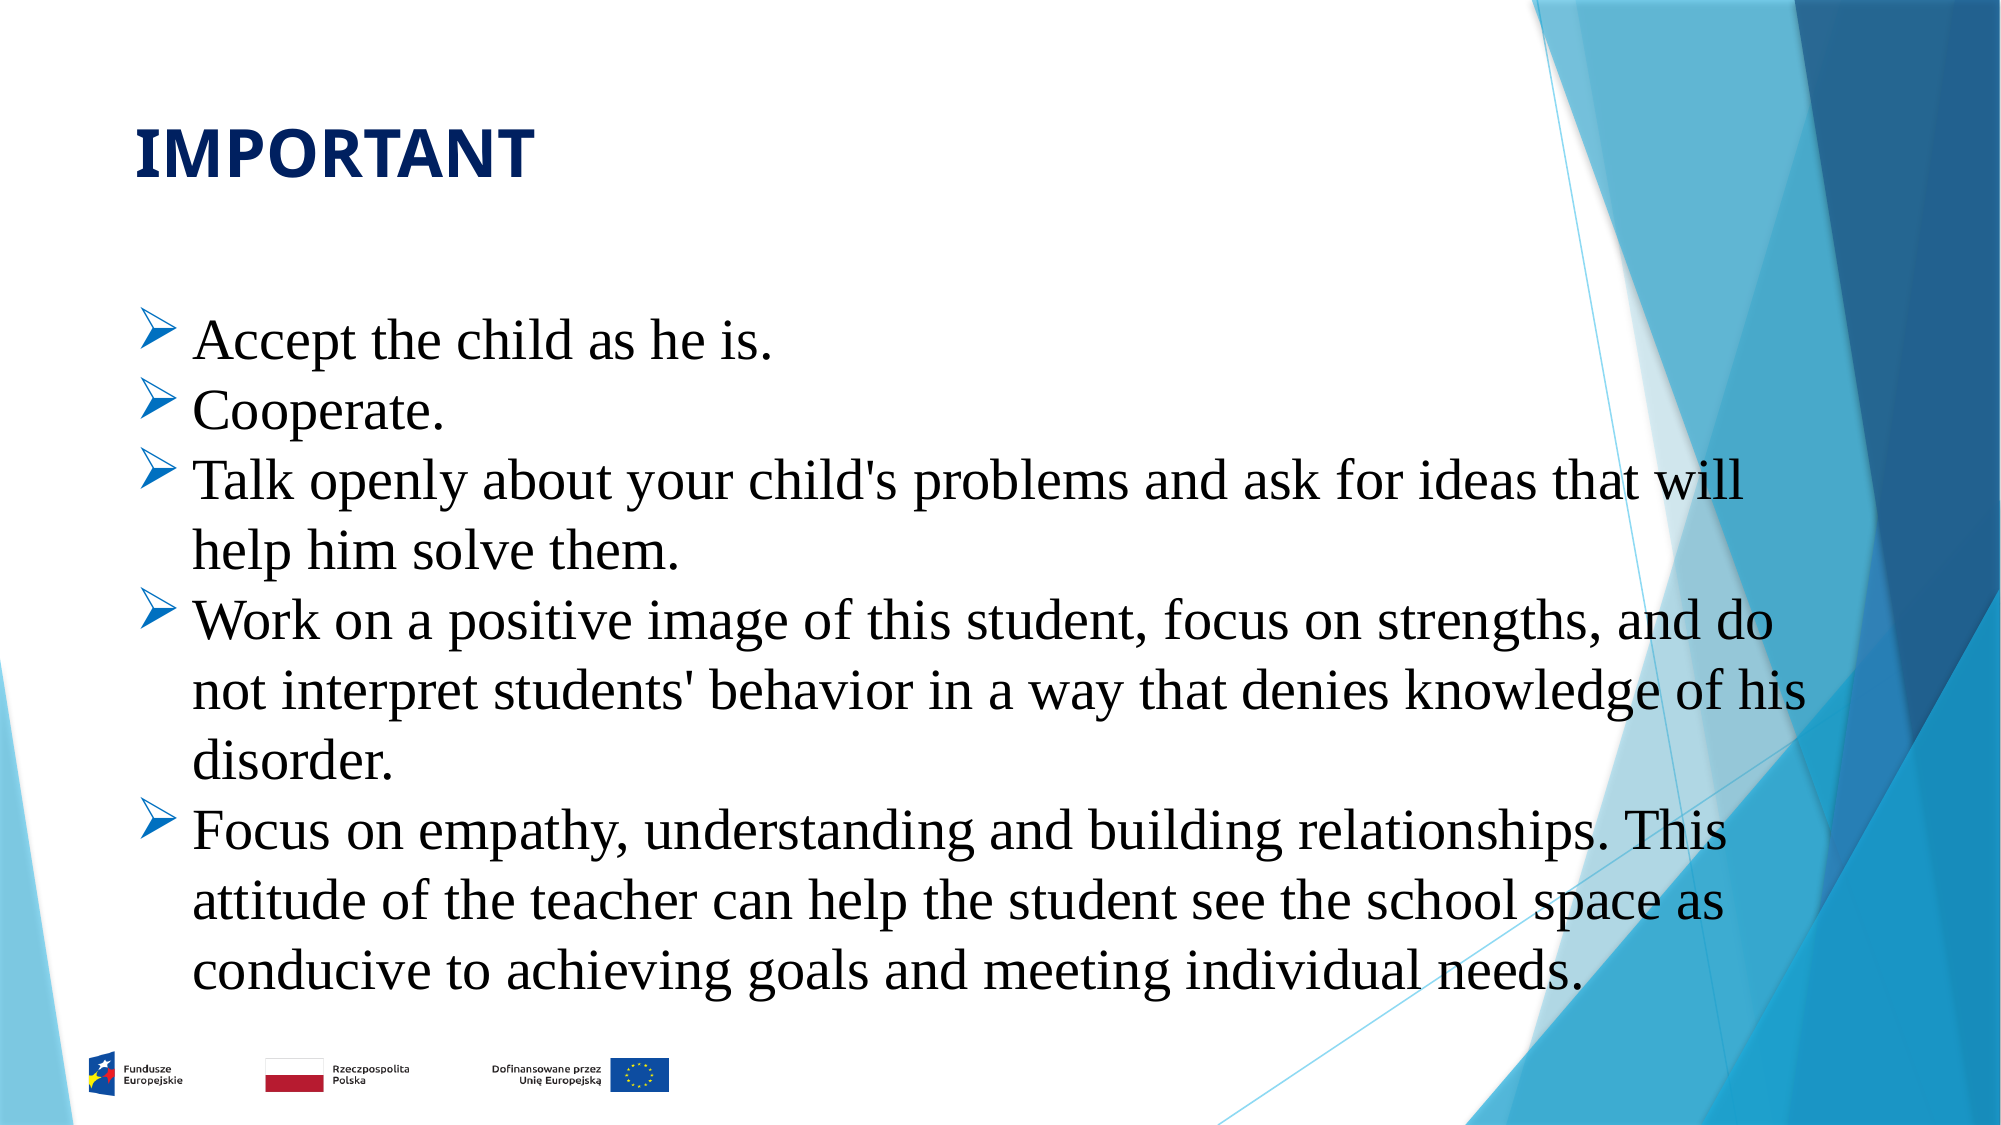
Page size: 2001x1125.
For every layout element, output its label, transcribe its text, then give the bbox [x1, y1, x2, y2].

text_box IMPORTANT Accept the child as he is. Cooperate. Talk openly about your child's problems and ask for ideas that will help him solve them. Work on a positive image of this student, focus on strengths, and do not interpret students' behavior in a way that denies knowledge of his disorder. Focus on empathy, understanding and building relationships. This attitude of the teacher can help the student see the school space as conducive to achieving goals and meeting individual needs. [120, 103, 1866, 1009]
picture [79, 1039, 674, 1109]
